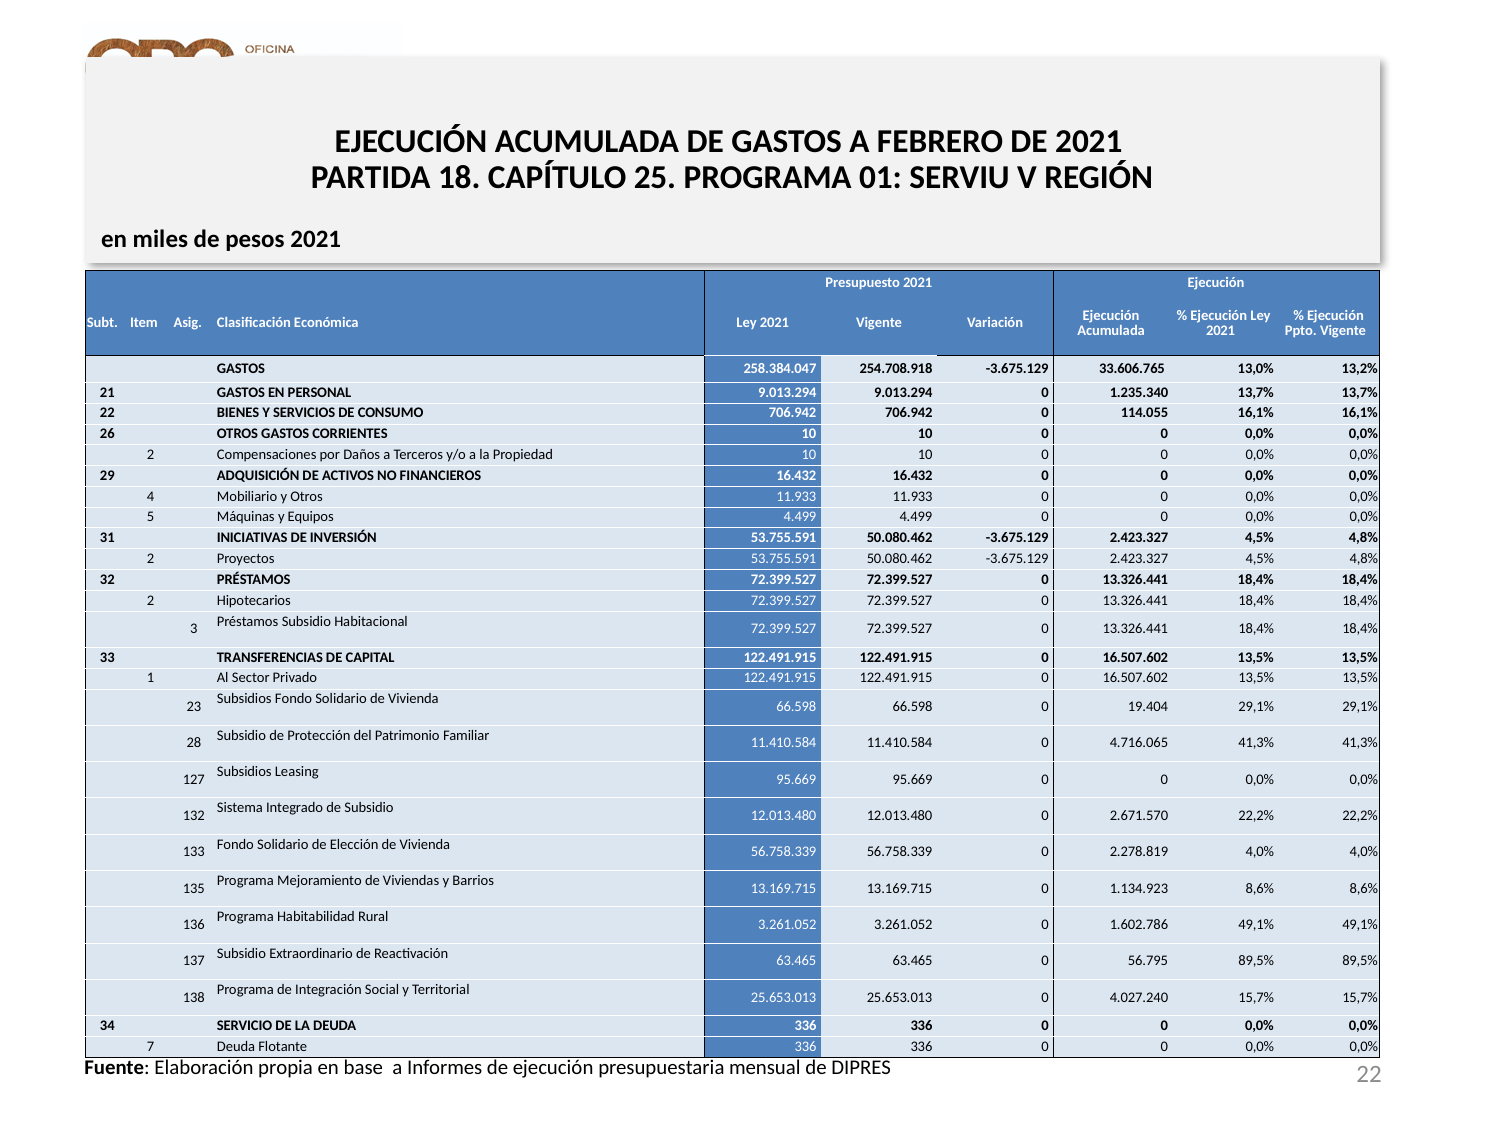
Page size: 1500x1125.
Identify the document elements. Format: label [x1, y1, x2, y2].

table_cell [705, 291, 1053, 355]
table_cell [86, 445, 704, 465]
table_cell [86, 808, 704, 838]
picture [82, 22, 403, 118]
table_cell [1054, 746, 1379, 776]
table_cell [86, 466, 704, 486]
text_box [86, 215, 1376, 270]
table_cell [705, 508, 1053, 527]
table_cell [86, 528, 704, 548]
table_header [705, 271, 1053, 291]
table_cell [86, 746, 704, 776]
table_cell [705, 663, 1053, 683]
table_cell [1054, 962, 1379, 982]
table_cell [86, 570, 704, 590]
table_cell [705, 528, 1053, 548]
table_cell [86, 643, 704, 662]
table_cell [1054, 528, 1379, 548]
table_cell [1054, 777, 1379, 807]
table_cell [86, 962, 704, 982]
table_cell [86, 715, 704, 745]
table_cell [705, 808, 1053, 838]
table_cell [1054, 715, 1379, 745]
table_cell [705, 383, 1053, 403]
table_cell [86, 777, 704, 807]
table_cell [86, 404, 704, 424]
title [86, 58, 1380, 263]
table_cell [705, 962, 1053, 982]
table_cell [705, 404, 1053, 424]
table_cell [705, 839, 1053, 868]
table_header [1054, 271, 1379, 291]
table_cell [86, 663, 704, 683]
table_cell [705, 570, 1053, 590]
table_cell [86, 356, 704, 382]
table_cell [1054, 869, 1379, 899]
table_cell [1054, 570, 1379, 590]
table_cell [1054, 931, 1379, 961]
table_cell [1054, 425, 1379, 444]
table_cell [86, 383, 704, 403]
table_cell [1054, 291, 1379, 355]
table_cell [86, 549, 704, 569]
table_cell [1054, 839, 1379, 868]
table_cell [1054, 508, 1379, 527]
table_cell [86, 869, 704, 899]
table_cell [86, 291, 704, 355]
table_cell [705, 643, 1053, 662]
table_cell [86, 839, 704, 868]
table_cell [1054, 663, 1379, 683]
table_cell [1054, 549, 1379, 569]
table_cell [86, 900, 704, 930]
table_cell [86, 983, 704, 1003]
table_cell [705, 869, 1053, 899]
table_cell [1054, 466, 1379, 486]
table_cell [1054, 983, 1379, 1003]
table_cell [705, 487, 1053, 507]
slide_number [1059, 1042, 1397, 1103]
table_cell [1054, 684, 1379, 714]
table_cell [1054, 612, 1379, 642]
table_cell [86, 508, 704, 527]
table_cell [705, 445, 1053, 465]
table_cell [1054, 591, 1379, 611]
table_cell [86, 487, 704, 507]
table_cell [1054, 808, 1379, 838]
table_cell [1054, 900, 1379, 930]
table_cell [705, 356, 1053, 382]
table_cell [86, 591, 704, 611]
table_cell [705, 684, 1053, 714]
table_cell [1054, 404, 1379, 424]
table_cell [1054, 643, 1379, 662]
table_cell [86, 931, 704, 961]
table_cell [705, 466, 1053, 486]
table_cell [86, 612, 704, 642]
table_cell [705, 900, 1053, 930]
table_cell [86, 425, 704, 444]
table_cell [705, 425, 1053, 444]
table_cell [1054, 487, 1379, 507]
table_cell [705, 612, 1053, 642]
table_cell [705, 777, 1053, 807]
table_cell [705, 931, 1053, 961]
table_cell [705, 715, 1053, 745]
table_cell [705, 591, 1053, 611]
table_cell [705, 549, 1053, 569]
table_cell [1054, 383, 1379, 403]
table_cell [1054, 356, 1379, 382]
table_cell [705, 983, 1053, 1003]
table_header [86, 271, 704, 291]
table_cell [1054, 445, 1379, 465]
table_cell [86, 684, 704, 714]
table_cell [705, 746, 1053, 776]
